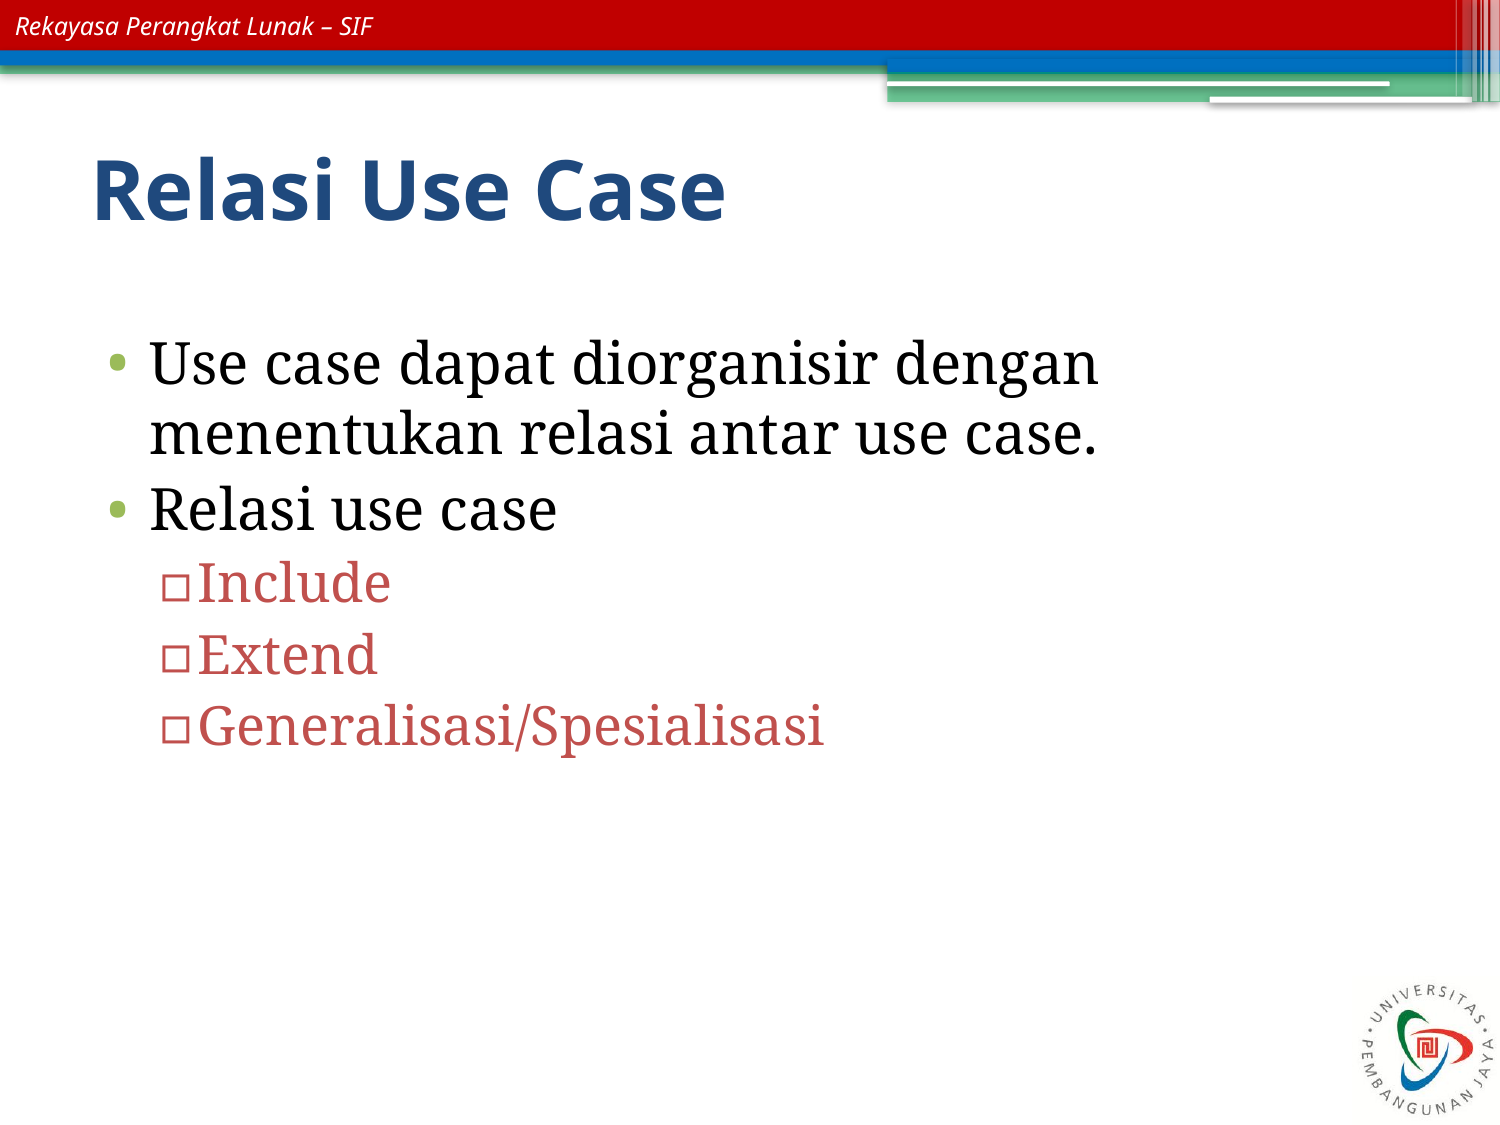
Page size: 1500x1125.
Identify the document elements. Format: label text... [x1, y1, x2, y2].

title Relasi Use Case [75, 99, 1425, 275]
list Use case dapat diorganisir dengan menentukan relasi antar use case. Relasi use case Include Extend Generalisasi/Spesialisasi [75, 318, 1425, 1029]
picture [1352, 976, 1500, 1125]
